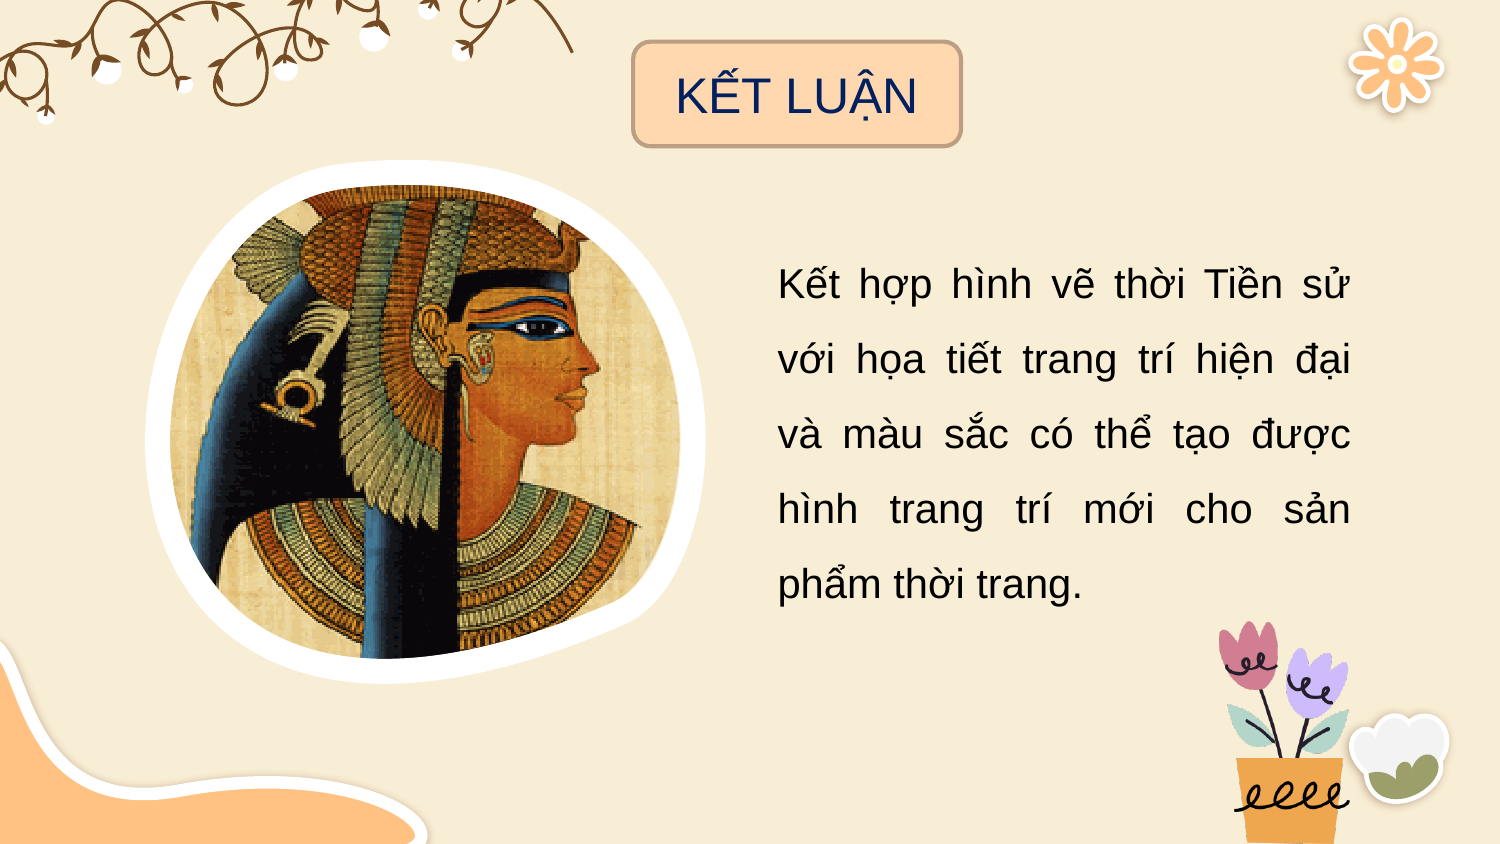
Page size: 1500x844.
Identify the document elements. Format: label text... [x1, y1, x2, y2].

text_box KẾT LUẬN [631, 39, 964, 149]
picture [1218, 621, 1351, 844]
text_box Kết hợp hình vẽ thời Tiền sử với họa tiết trang trí hiện đại và màu sắc có thể tạo được hình trang trí mới cho sản phẩm thời trang. [768, 224, 1367, 615]
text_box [55, 120, 764, 723]
